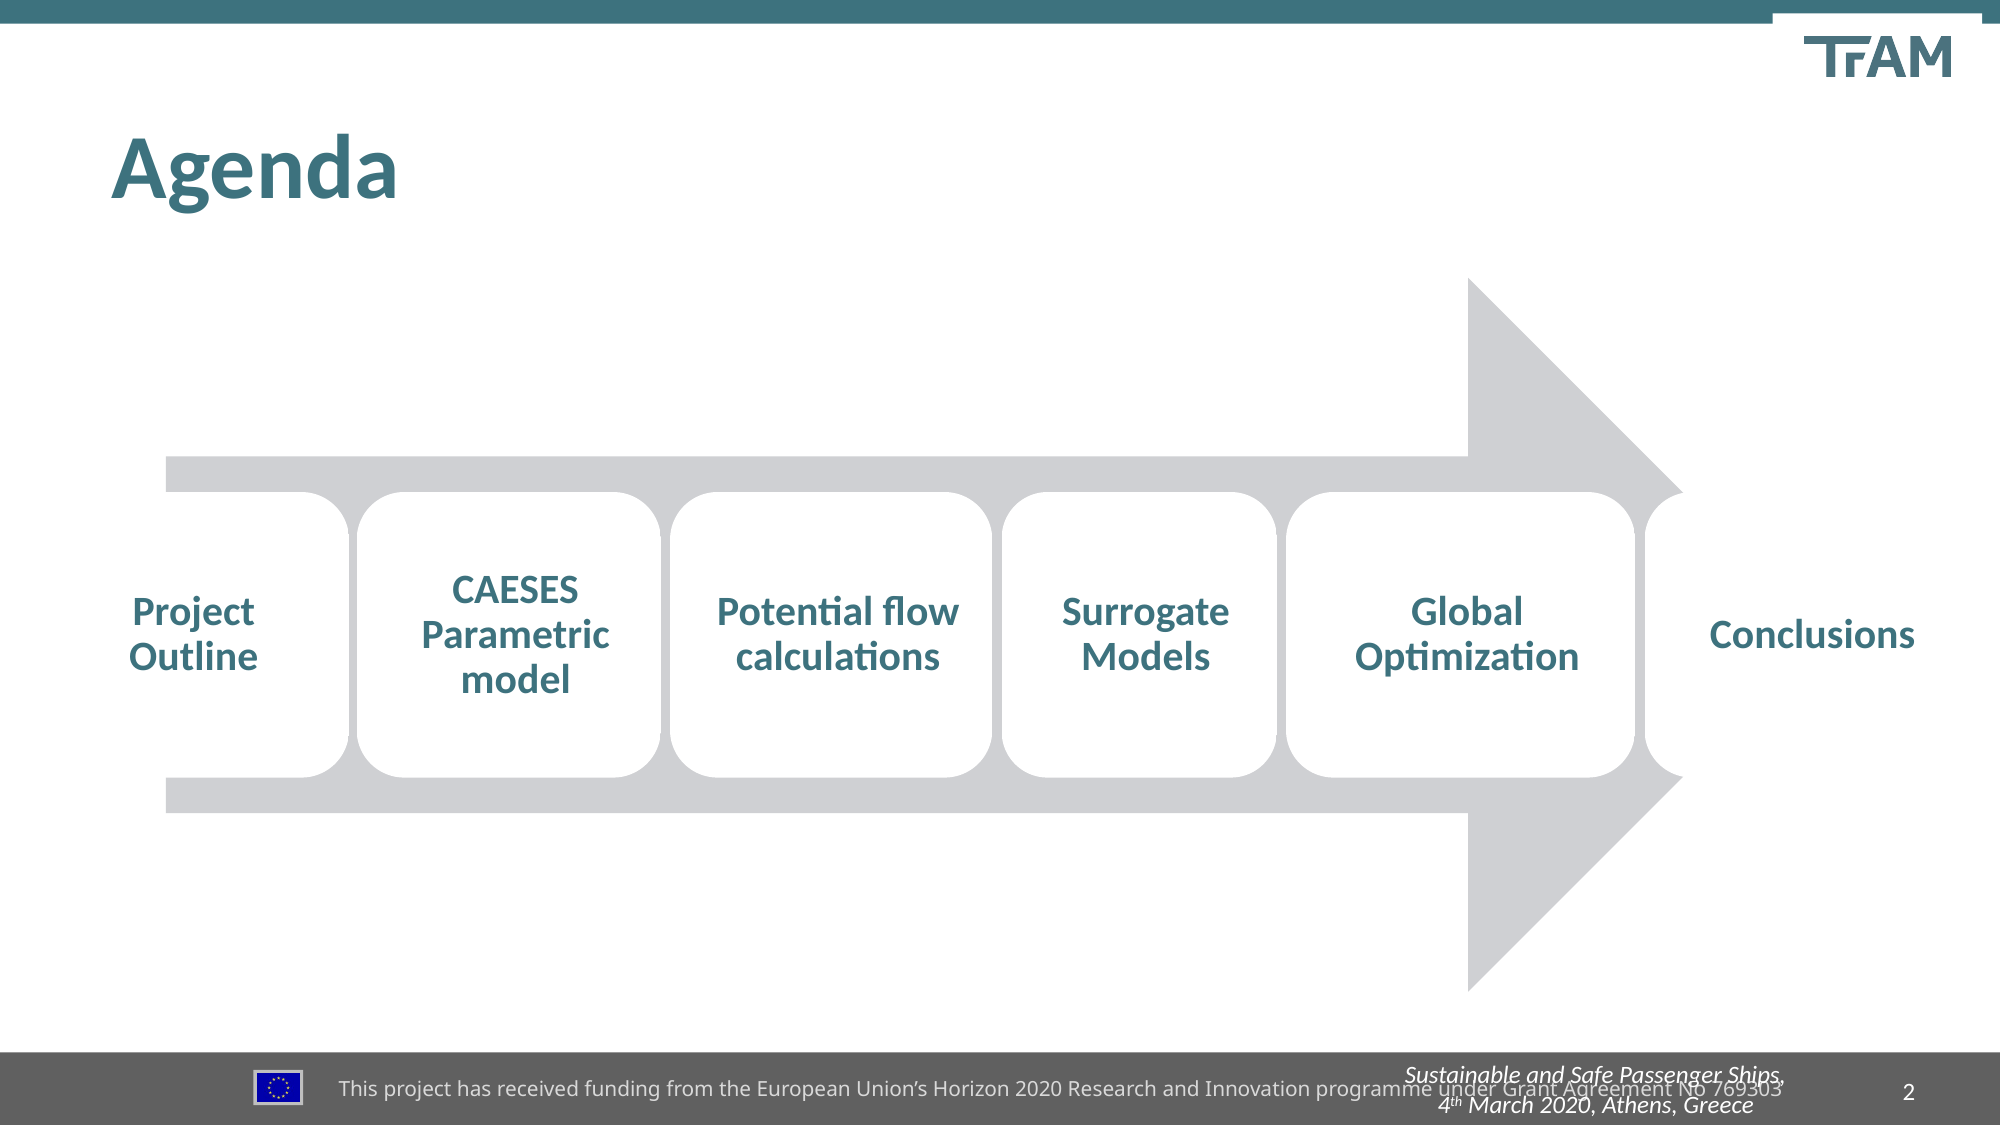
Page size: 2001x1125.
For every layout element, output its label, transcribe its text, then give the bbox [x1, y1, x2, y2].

picture [1804, 36, 1951, 77]
text_box 2 [1480, 1059, 1931, 1120]
text_box Sustainable and Safe Passenger Ships, 4th March 2020, Athens, Greece [1382, 1059, 1809, 1119]
picture [257, 1073, 300, 1102]
title Agenda [96, 59, 1822, 277]
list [19, 277, 1972, 992]
